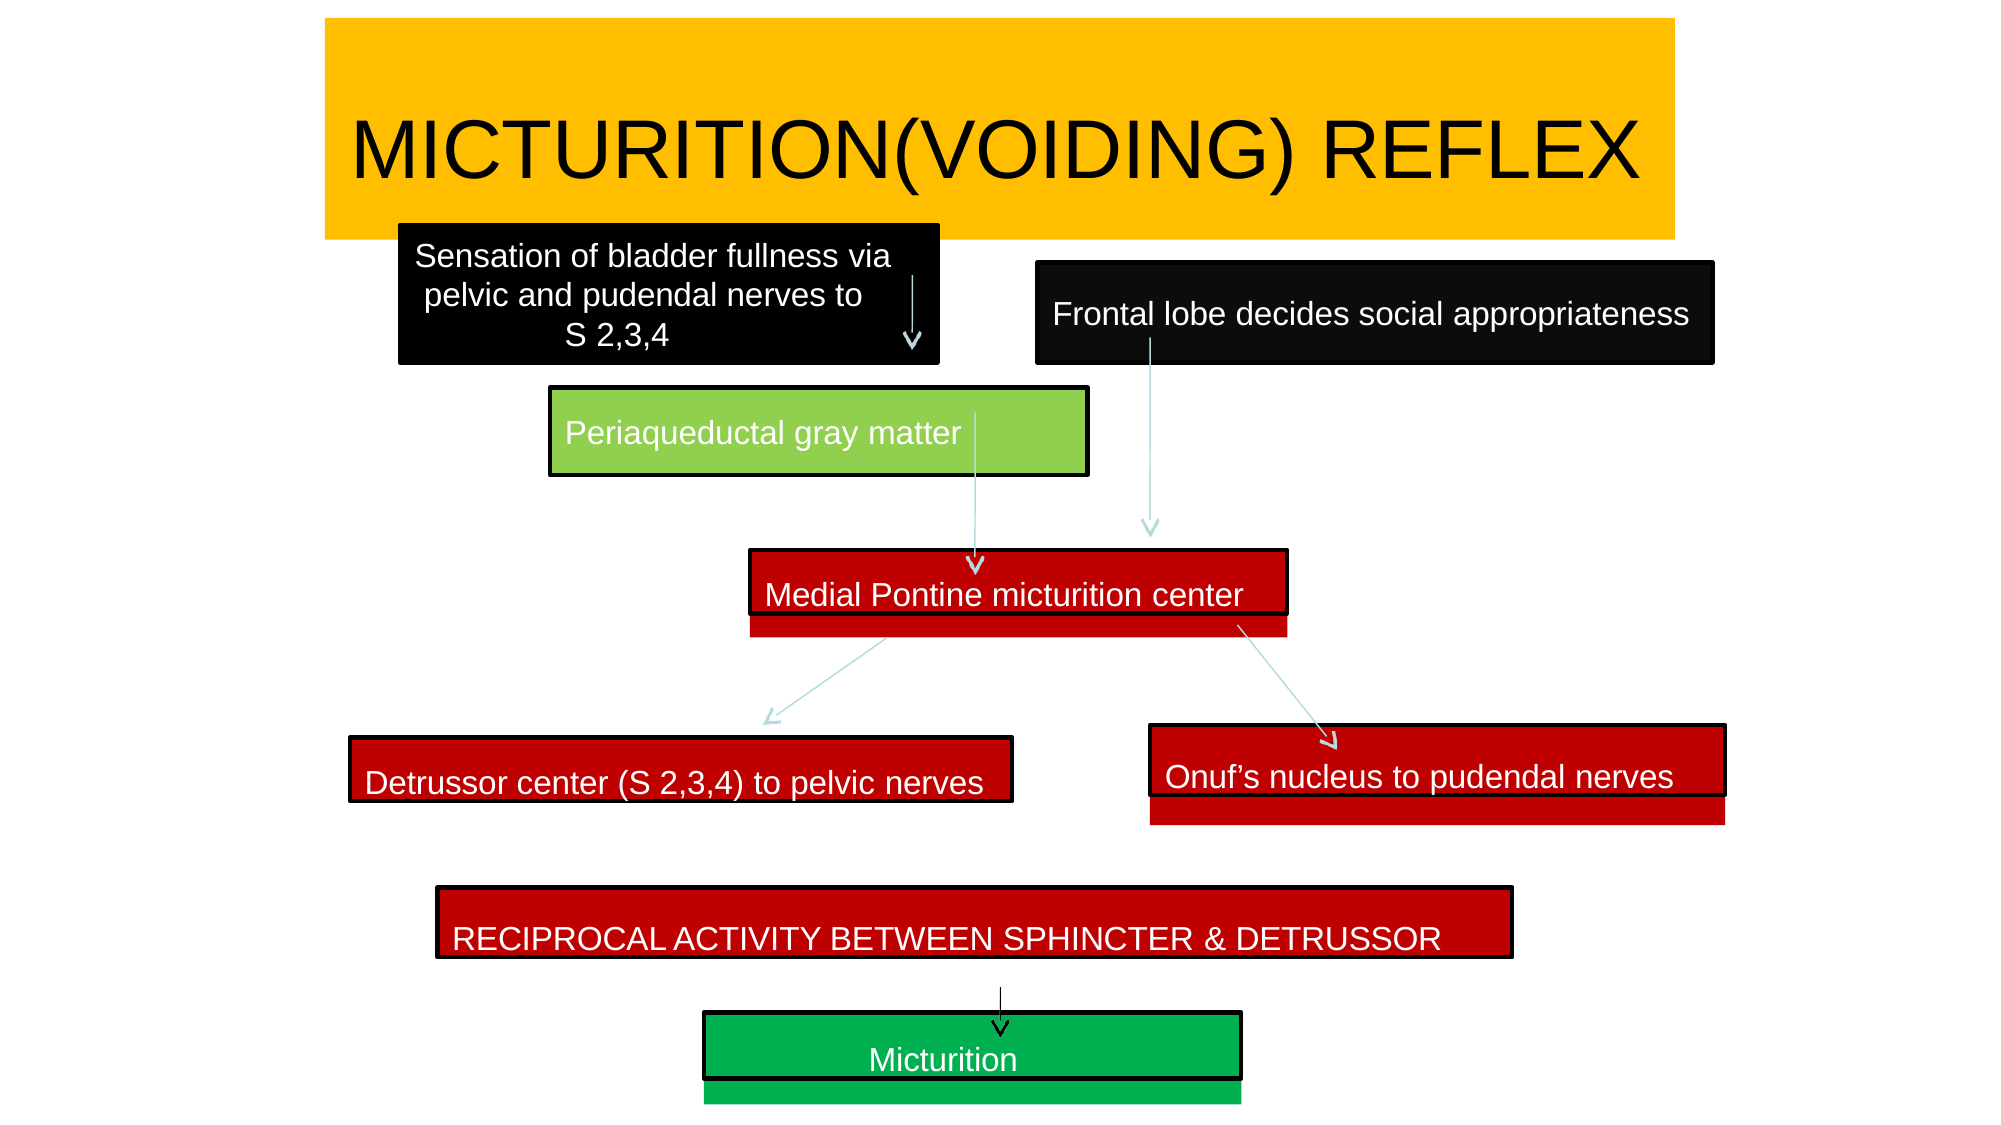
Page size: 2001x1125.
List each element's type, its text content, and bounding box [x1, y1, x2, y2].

text_box [1149, 725, 1726, 826]
title MICTURITION(VOIDING) REFLEX [324, 17, 1675, 240]
text_box Frontal lobe decides social appropriateness [1050, 290, 1697, 333]
text_box Medial Pontine micturition center [749, 549, 1288, 614]
text_box [965, 556, 985, 575]
text_box Micturition [703, 1012, 1242, 1079]
text_box [990, 986, 1010, 1038]
text_box [1140, 518, 1160, 538]
text_box [703, 1079, 1242, 1105]
text_box [399, 354, 938, 363]
text_box RECIPROCAL ACTIVITY BETWEEN SPHINCTER & DETRUSSOR [437, 887, 1513, 958]
text_box Onuf’s nucleus to pudendal nerves [1149, 724, 1725, 795]
text_box Sensation of bladder fullness via pelvic and pudendal nerves to S 2,3,4 [399, 231, 938, 354]
text_box [1037, 262, 1713, 363]
text_box [902, 331, 922, 350]
text_box [549, 387, 1088, 475]
text_box Detrussor center (S 2,3,4) to pelvic nerves [349, 737, 1013, 802]
text_box Periaqueductal gray matter [562, 409, 967, 452]
text_box [1319, 731, 1338, 750]
text_box [399, 224, 938, 231]
text_box [762, 707, 782, 725]
text_box [749, 614, 1288, 638]
